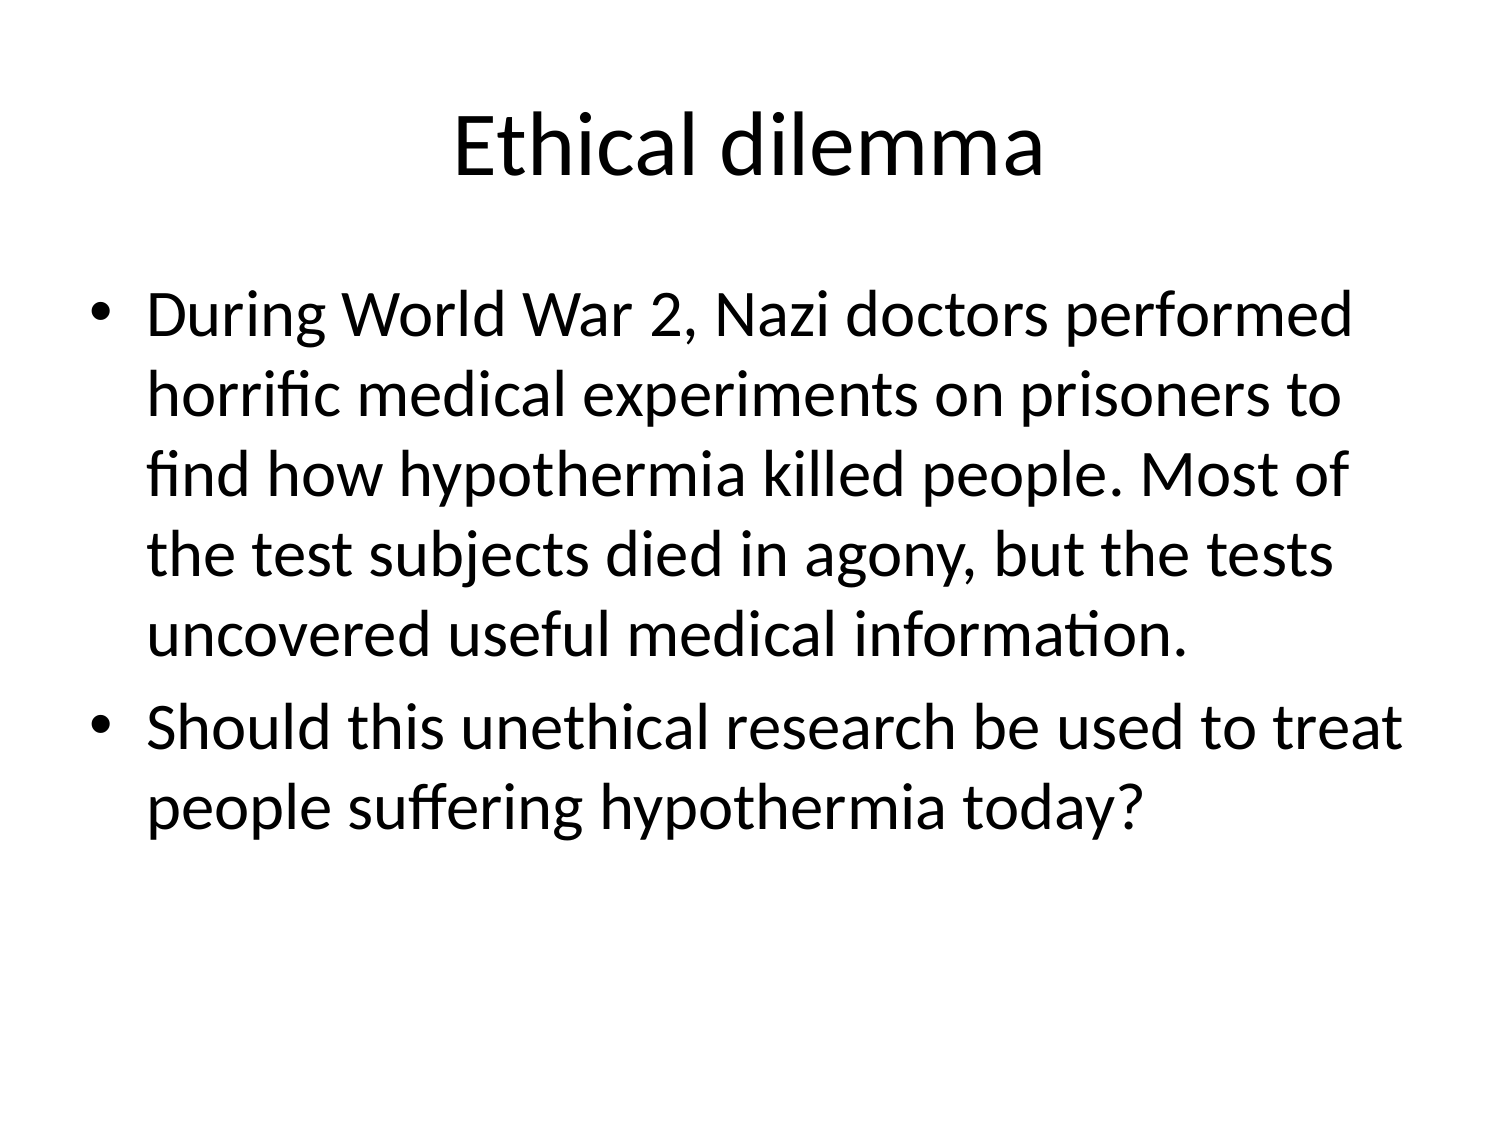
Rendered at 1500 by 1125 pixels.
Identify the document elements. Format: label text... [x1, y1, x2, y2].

title Ethical dilemma [75, 45, 1425, 233]
list During World War 2, Nazi doctors performed horrific medical experiments on prisoners to find how hypothermia killed people. Most of the test subjects died in agony, but the tests uncovered useful medical information. Should this unethical research be used to treat people suffering hypothermia today? [75, 262, 1425, 1005]
